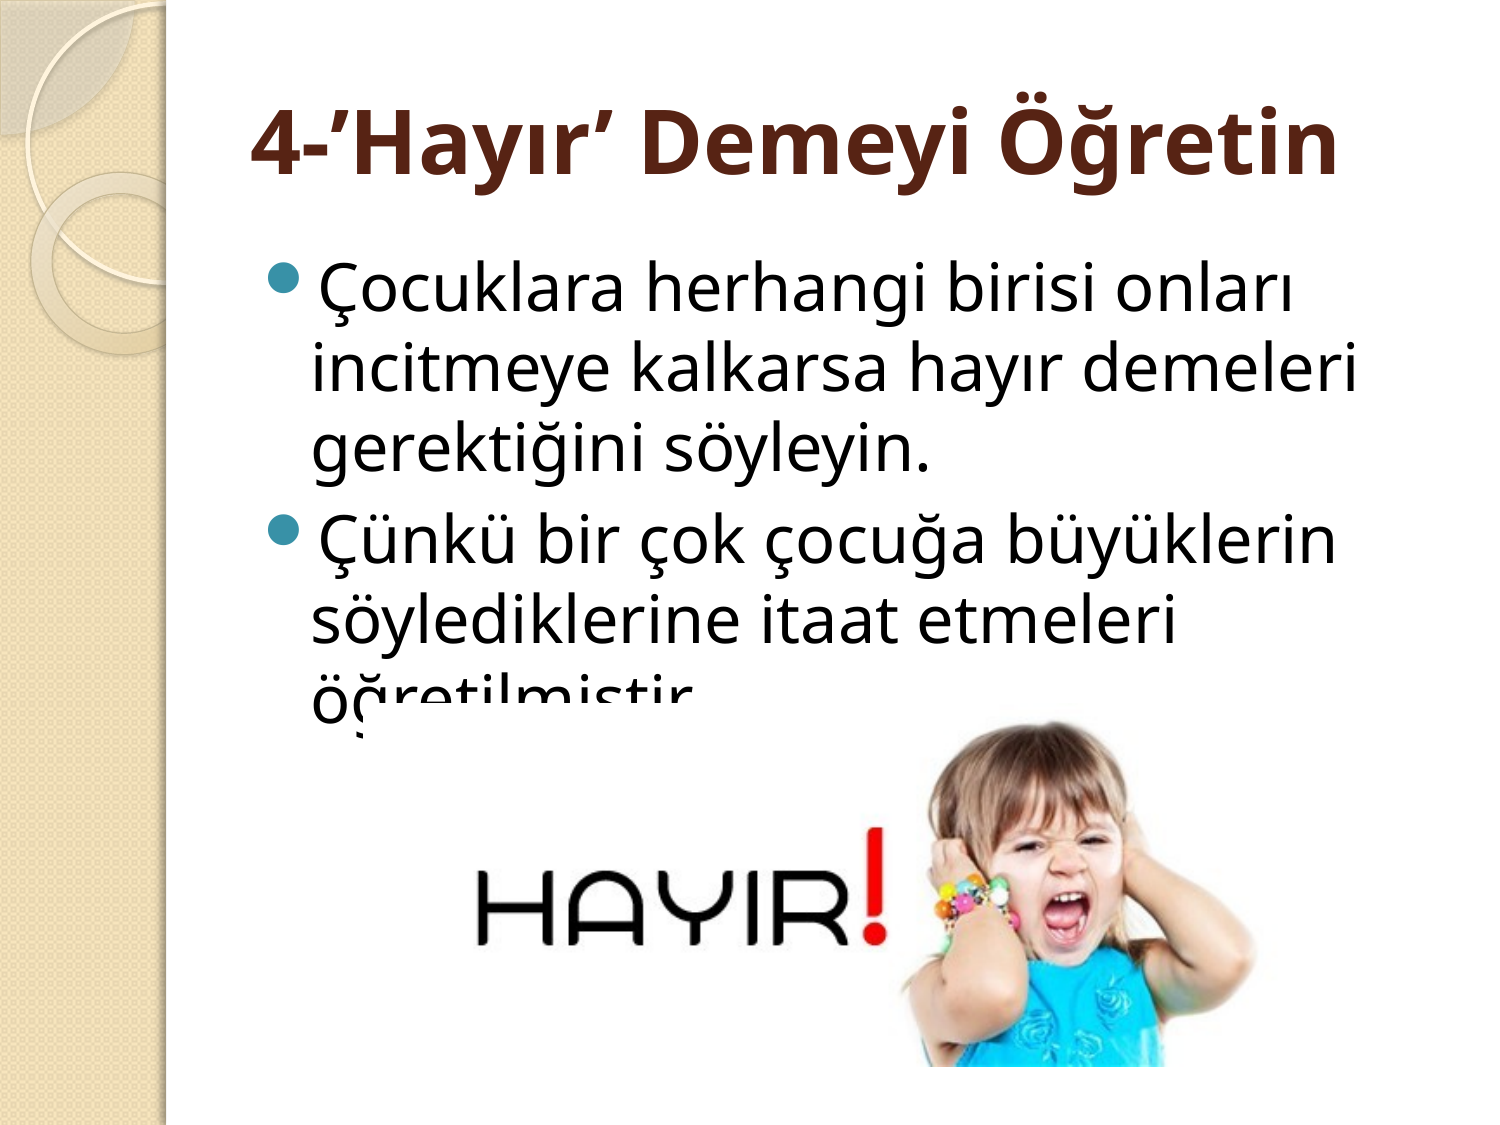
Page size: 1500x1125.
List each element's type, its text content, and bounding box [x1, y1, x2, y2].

title 4-’Hayır’ Demeyi Öğretin [235, 45, 1466, 233]
list Çocuklara herhangi birisi onları incitmeye kalkarsa hayır demeleri gerektiğini söyleyin. Çünkü bir çok çocuğa büyüklerin söylediklerine itaat etmeleri öğretilmiştir. [235, 237, 1466, 1025]
picture [363, 702, 1419, 1067]
